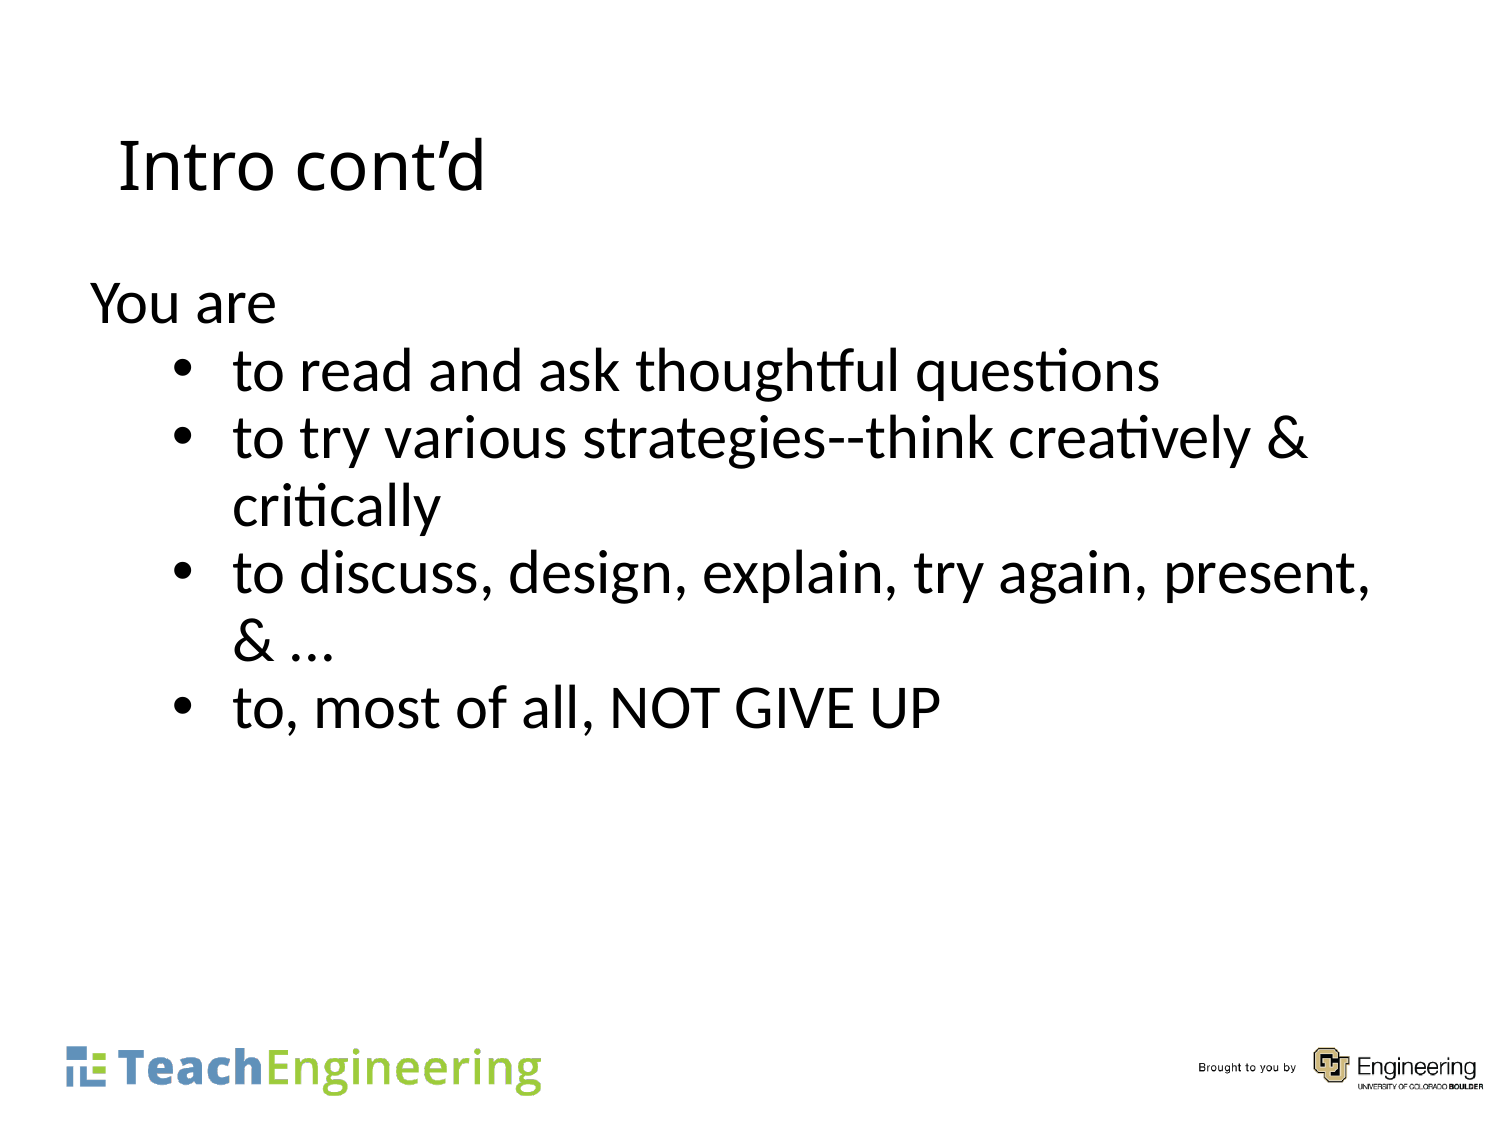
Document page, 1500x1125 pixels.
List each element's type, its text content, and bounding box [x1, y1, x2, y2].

picture [49, 1034, 1500, 1101]
list You are to read and ask thoughtful questions to try various strategies--think creatively & critically to discuss, design, explain, try again, present, & ... to, most of all, NOT GIVE UP [75, 262, 1500, 1034]
title Intro cont’d [103, 59, 1397, 262]
